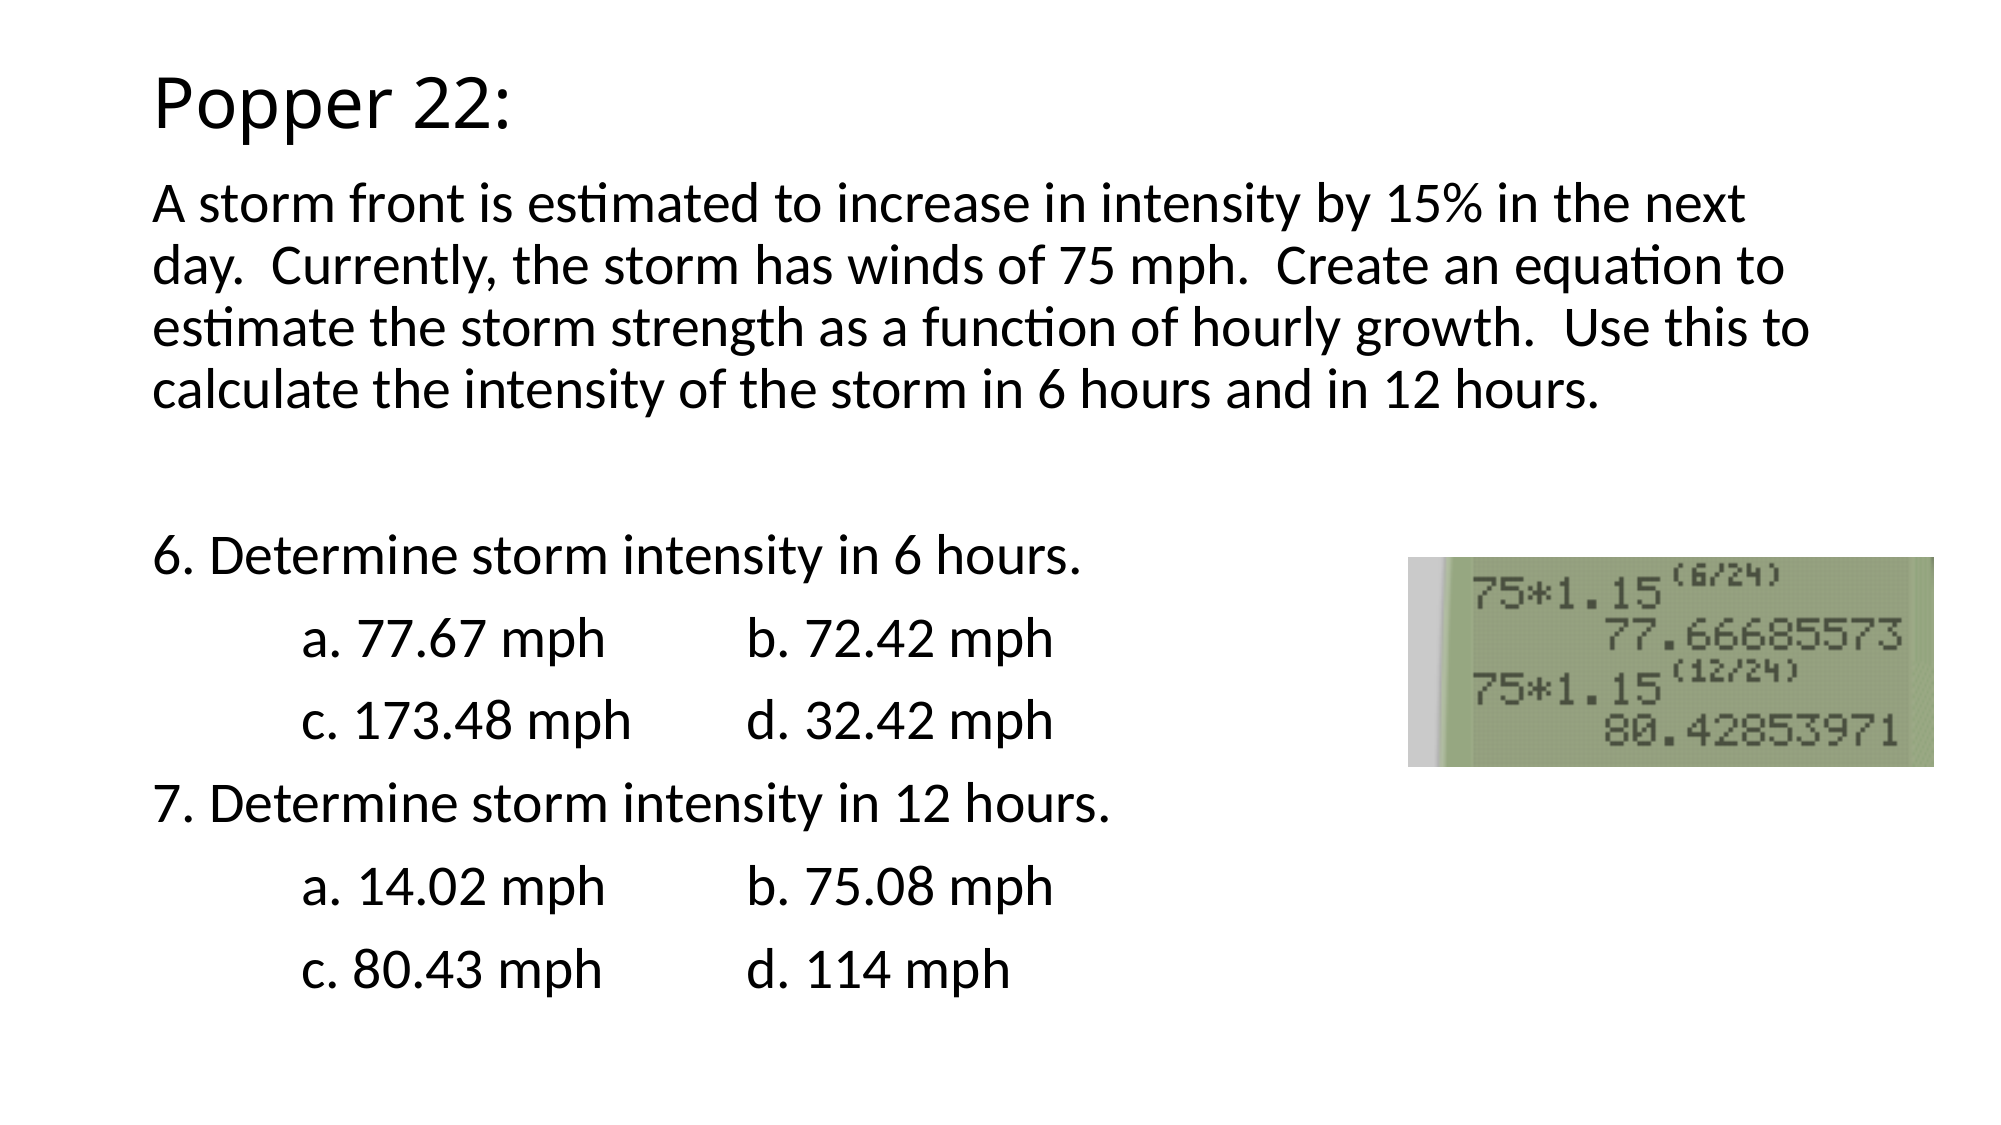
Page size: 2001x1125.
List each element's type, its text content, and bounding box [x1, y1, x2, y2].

title Popper 22: [137, 59, 1863, 152]
picture [1408, 557, 1934, 767]
list A storm front is estimated to increase in intensity by 15% in the next day. Currently, the storm has winds of 75 mph. Create an equation to estimate the storm strength as a function of hourly growth. Use this to calculate the intensity of the storm in 6 hours and in 12 hours. 6. Determine storm intensity in 6 hours. a. 77.67 mph b. 72.42 mph c. 173.48 mph d. 32.42 mph 7. Determine storm intensity in 12 hours. a. 14.02 mph b. 75.08 mph c. 80.43 mph d. 114 mph [137, 164, 1863, 1014]
